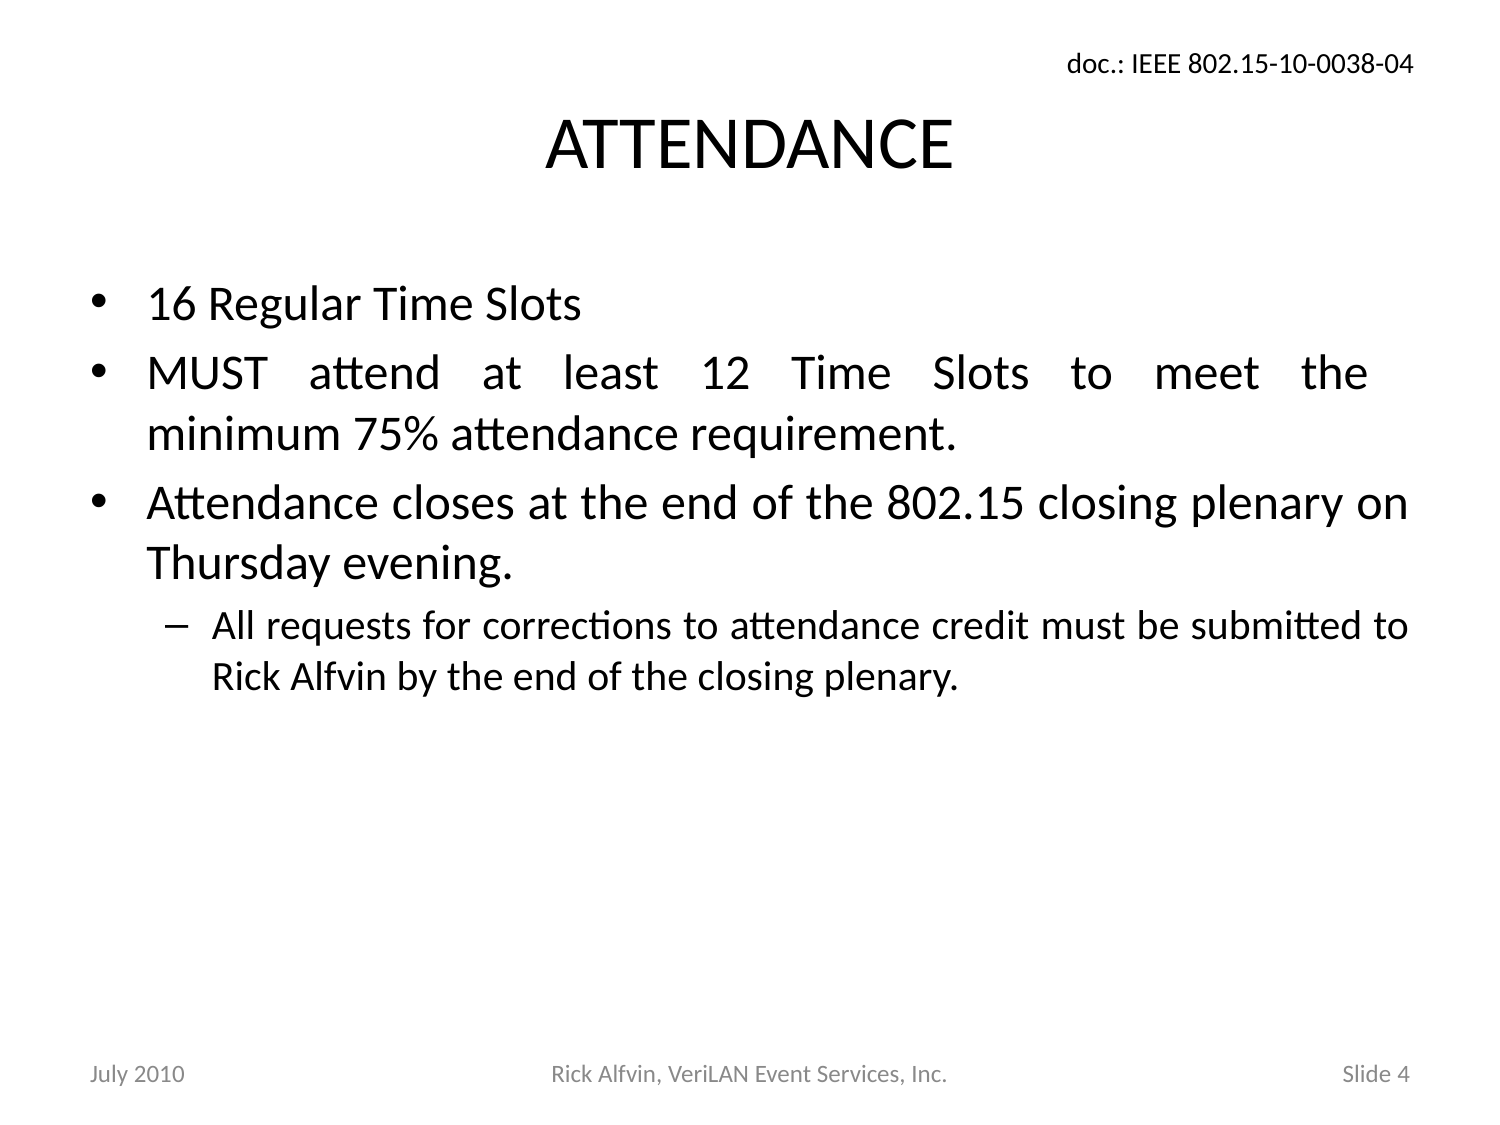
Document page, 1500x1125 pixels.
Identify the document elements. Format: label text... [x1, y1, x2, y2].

list 16 Regular Time Slots MUST attend at least 12 Time Slots to meet the minimum 75% attendance requirement. Attendance closes at the end of the 802.15 closing plenary on Thursday evening. All requests for corrections to attendance credit must be submitted to Rick Alfvin by the end of the closing plenary. [75, 262, 1425, 1005]
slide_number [75, 1042, 425, 1103]
footer Rick Alfvin, VeriLAN Event Services, Inc. [512, 1042, 988, 1103]
title ATTENDANCE [75, 45, 1425, 233]
slide_number Slide 4 [1074, 1042, 1425, 1103]
